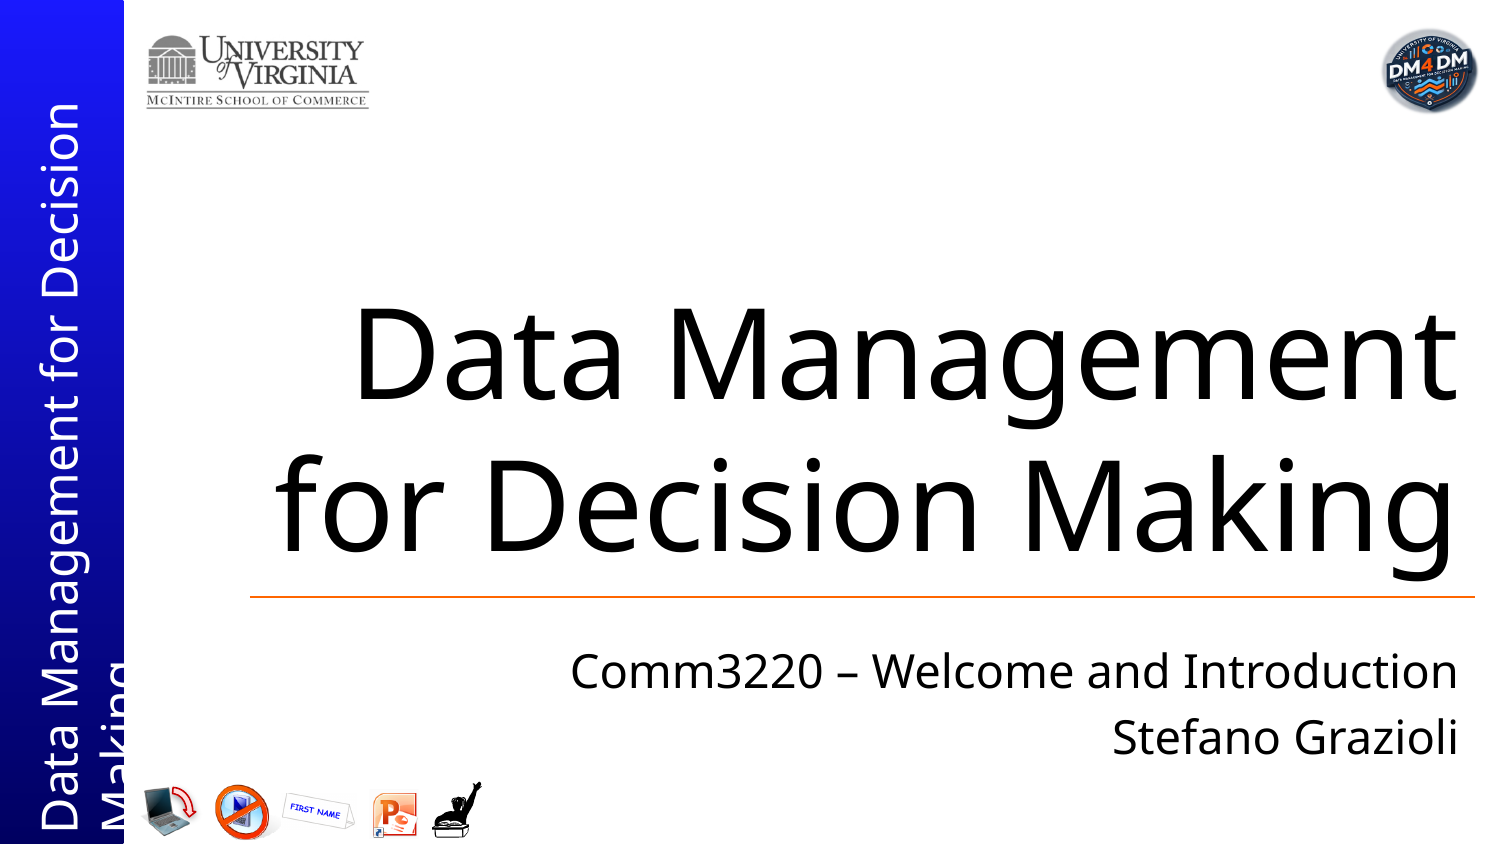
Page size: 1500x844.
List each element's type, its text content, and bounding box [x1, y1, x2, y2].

picture [208, 780, 357, 844]
subtitle Comm3220 – Welcome and Introduction Stefano Grazioli [249, 634, 1475, 772]
picture [431, 780, 483, 839]
picture [1379, 26, 1480, 116]
title Data Management for Decision Making [249, 234, 1475, 585]
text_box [137, 779, 196, 844]
picture [369, 789, 419, 839]
